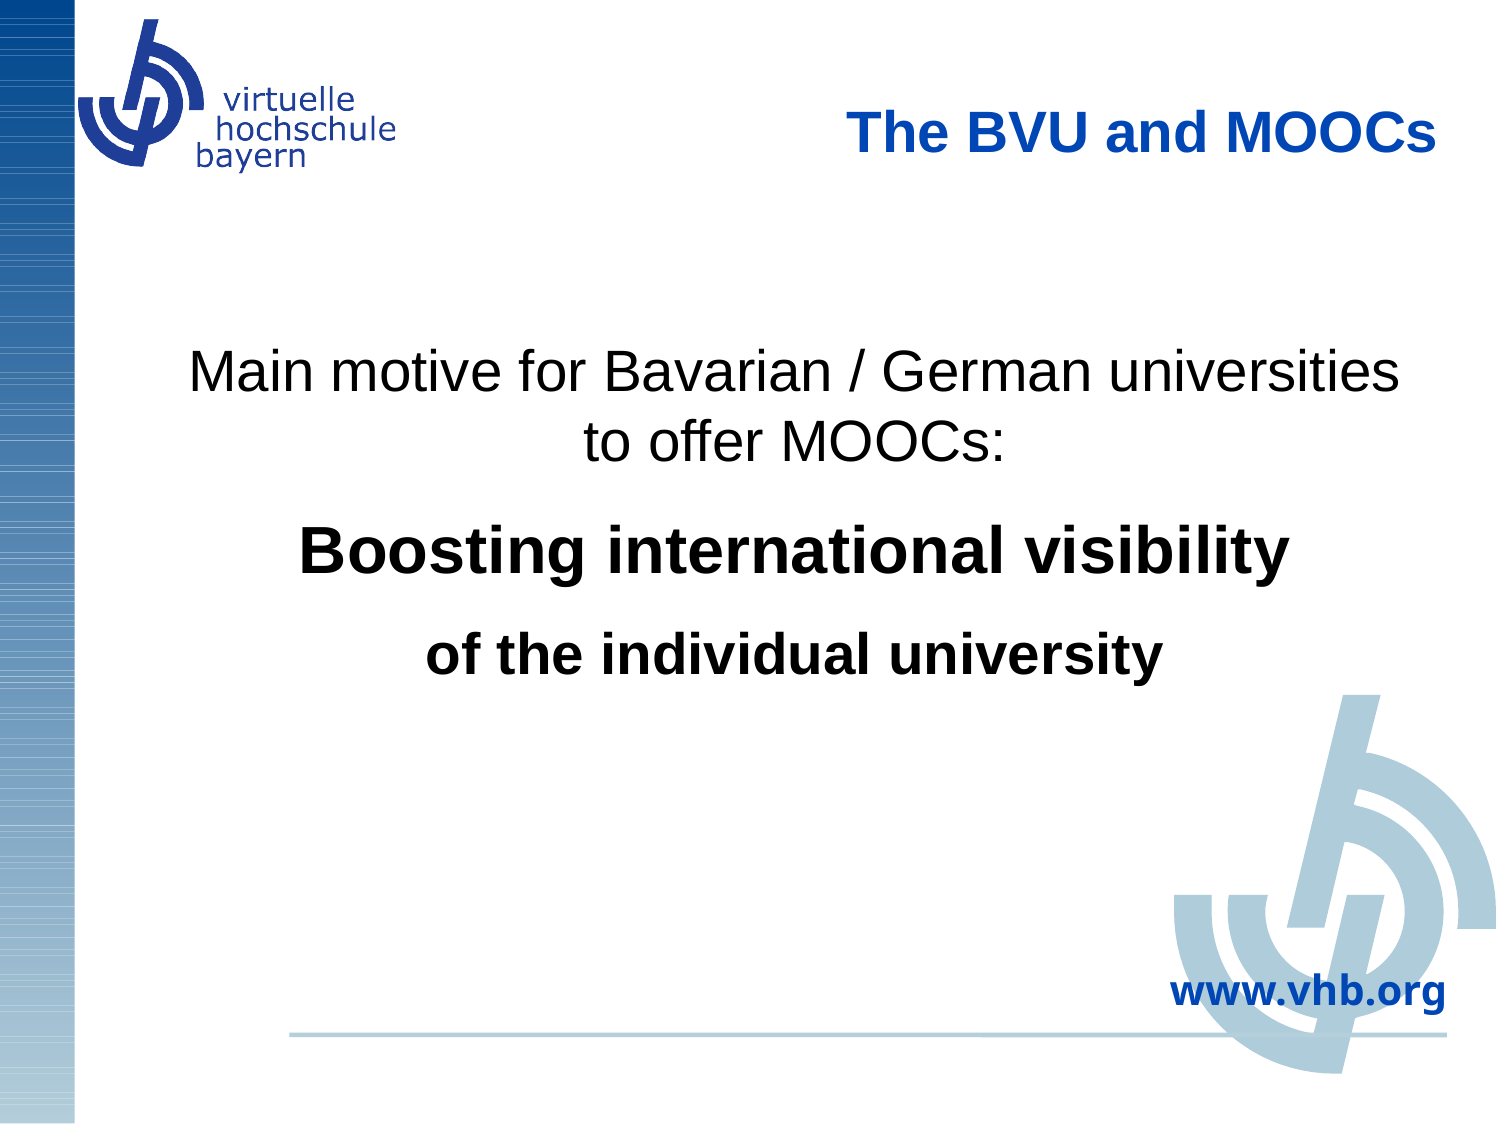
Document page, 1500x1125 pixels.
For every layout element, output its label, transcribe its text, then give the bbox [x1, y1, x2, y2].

text_box Main motive for Bavarian / German universities to offer MOOCs: Boosting international visibility of the individual university [151, 326, 1439, 793]
picture [76, 18, 396, 174]
text_box The BVU and MOOCs [382, 87, 1470, 172]
